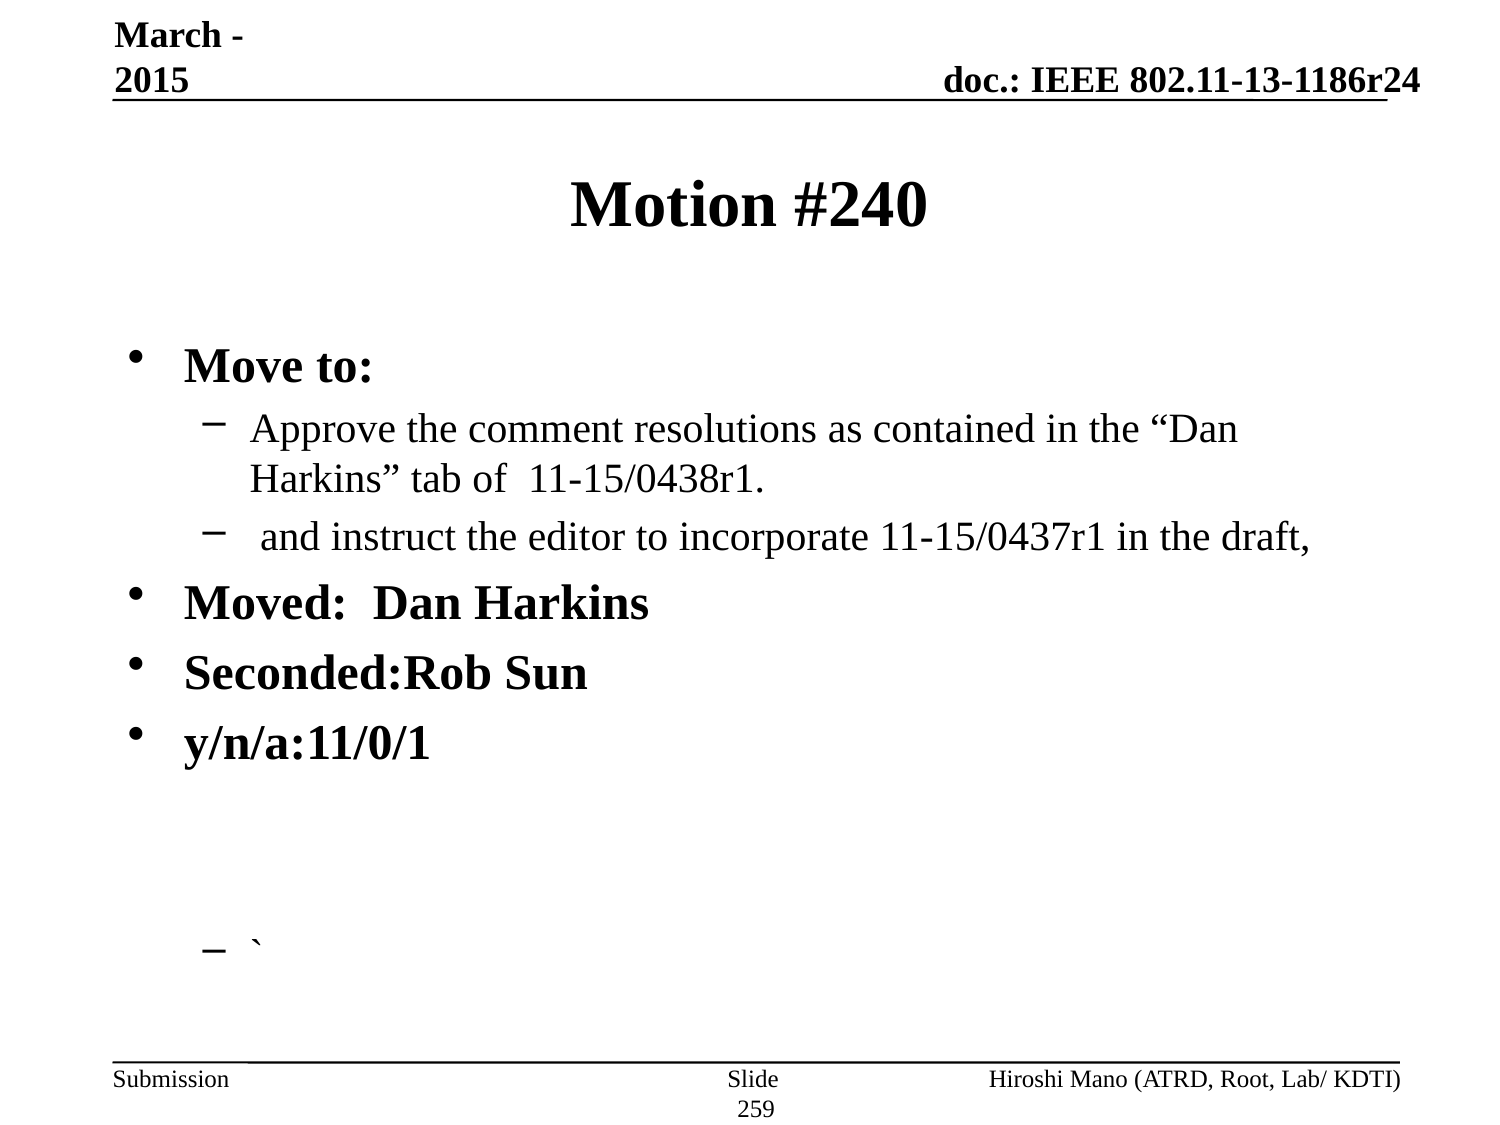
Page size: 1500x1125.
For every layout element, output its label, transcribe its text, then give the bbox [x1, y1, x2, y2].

title Motion #240 [112, 112, 1388, 288]
footer Hiroshi Mano (ATRD, Root, Lab/ KDTI) [984, 1061, 1402, 1093]
list Move to: Approve the comment resolutions as contained in the “Dan Harkins” tab of 11-15/0438r1. and instruct the editor to incorporate 11-15/0437r1 in the draft, Moved: Dan Harkins Seconded:Rob Sun y/n/a:11/0/1 ` [112, 324, 1388, 1001]
slide_number March -2015 [114, 54, 273, 101]
slide_number Slide 259 [712, 1061, 800, 1093]
